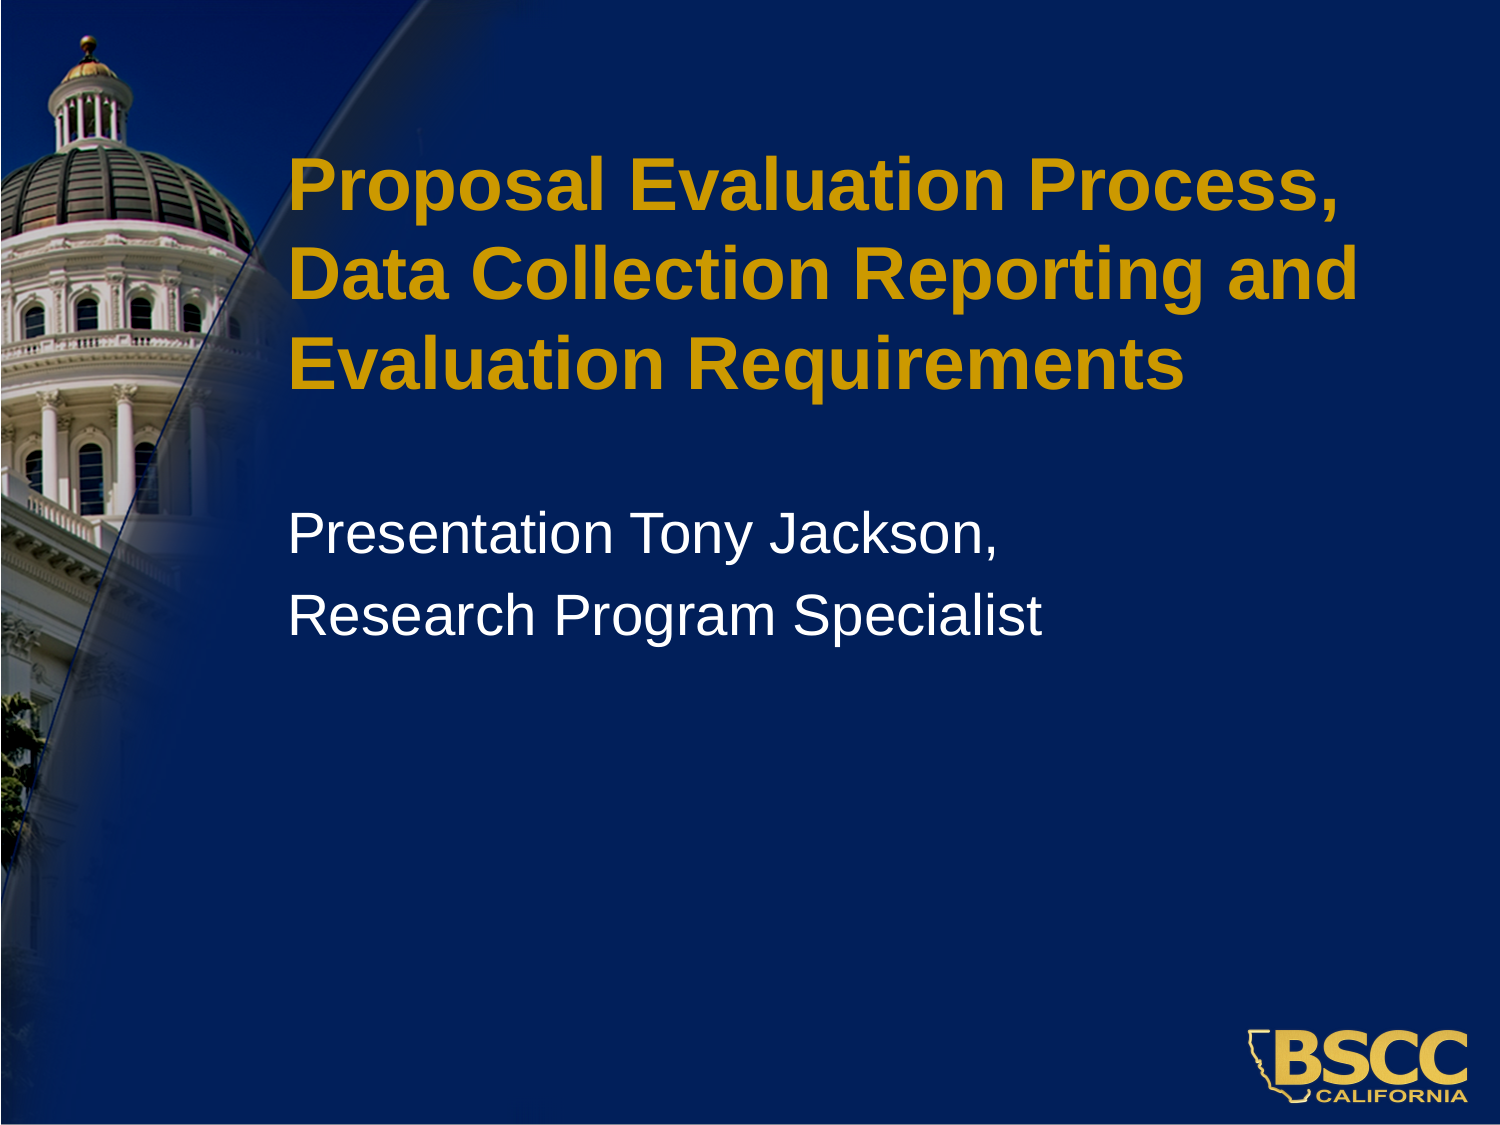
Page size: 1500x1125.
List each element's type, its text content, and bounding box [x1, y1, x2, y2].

list Presentation Tony Jackson, Research Program Specialist [272, 487, 1398, 738]
picture [0, 0, 1500, 1125]
title Proposal Evaluation Process, Data Collection Reporting and Evaluation Requirements [272, 287, 1473, 413]
